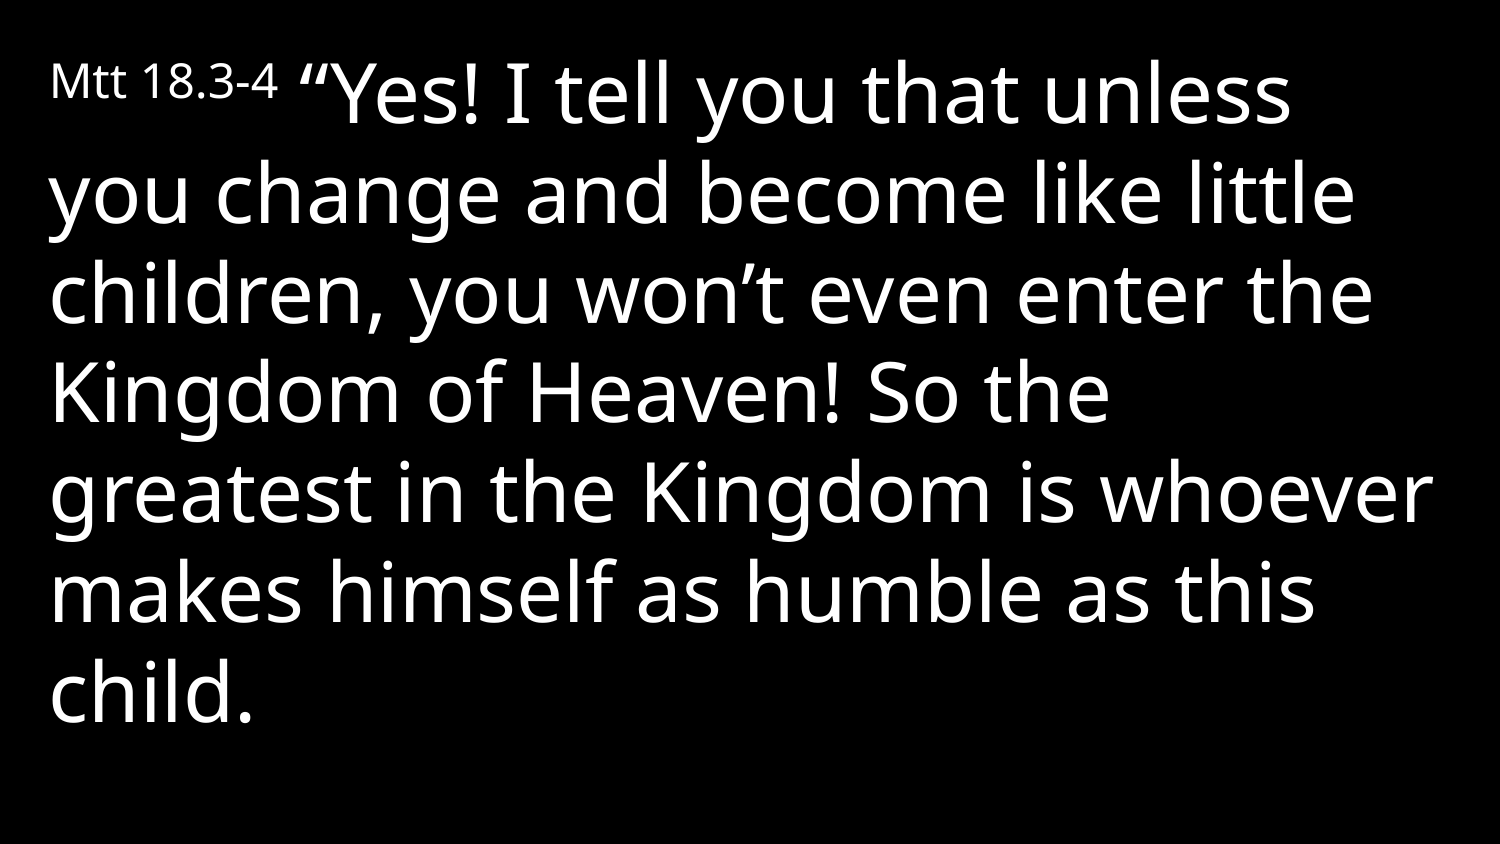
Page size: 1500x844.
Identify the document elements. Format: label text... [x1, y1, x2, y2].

subtitle Mtt 18.3-4 “Yes! I tell you that unless you change and become like little children, you won’t even enter the Kingdom of Heaven! So the greatest in the Kingdom is whoever makes himself as humble as this child. [37, 34, 1463, 822]
